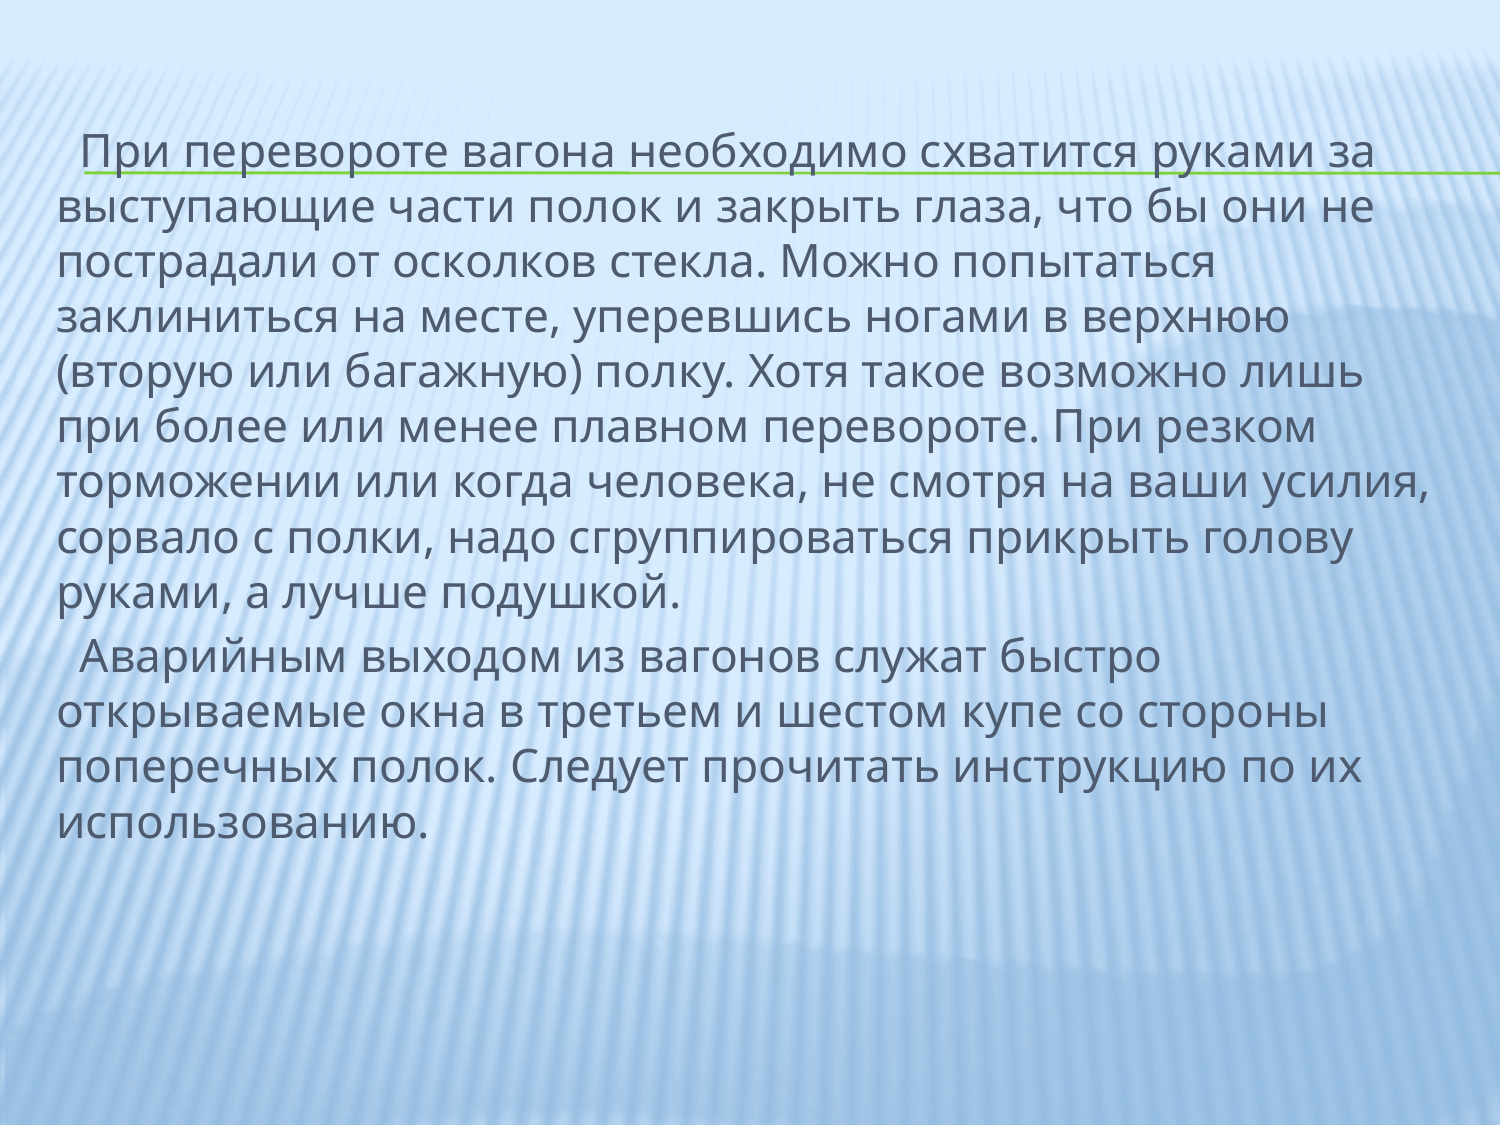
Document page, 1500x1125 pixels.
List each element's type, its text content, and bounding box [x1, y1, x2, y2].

list При перевороте вагона необходимо схватится руками за выступающие части полок и закрыть глаза, что бы они не пострадали от осколков стекла. Можно попытаться заклиниться на месте, уперевшись ногами в верхнюю (вторую или багажную) полку. Хотя такое возможно лишь при более или менее плавном перевороте. При резком торможении или когда человека, не смотря на ваши усилия, сорвало с полки, надо сгруппироваться прикрыть голову руками, а лучше подушкой. Аварийным выходом из вагонов служат быстро открываемые окна в третьем и шестом купе со стороны поперечных полок. Следует прочитать инструкцию по их использованию. [41, 113, 1467, 857]
